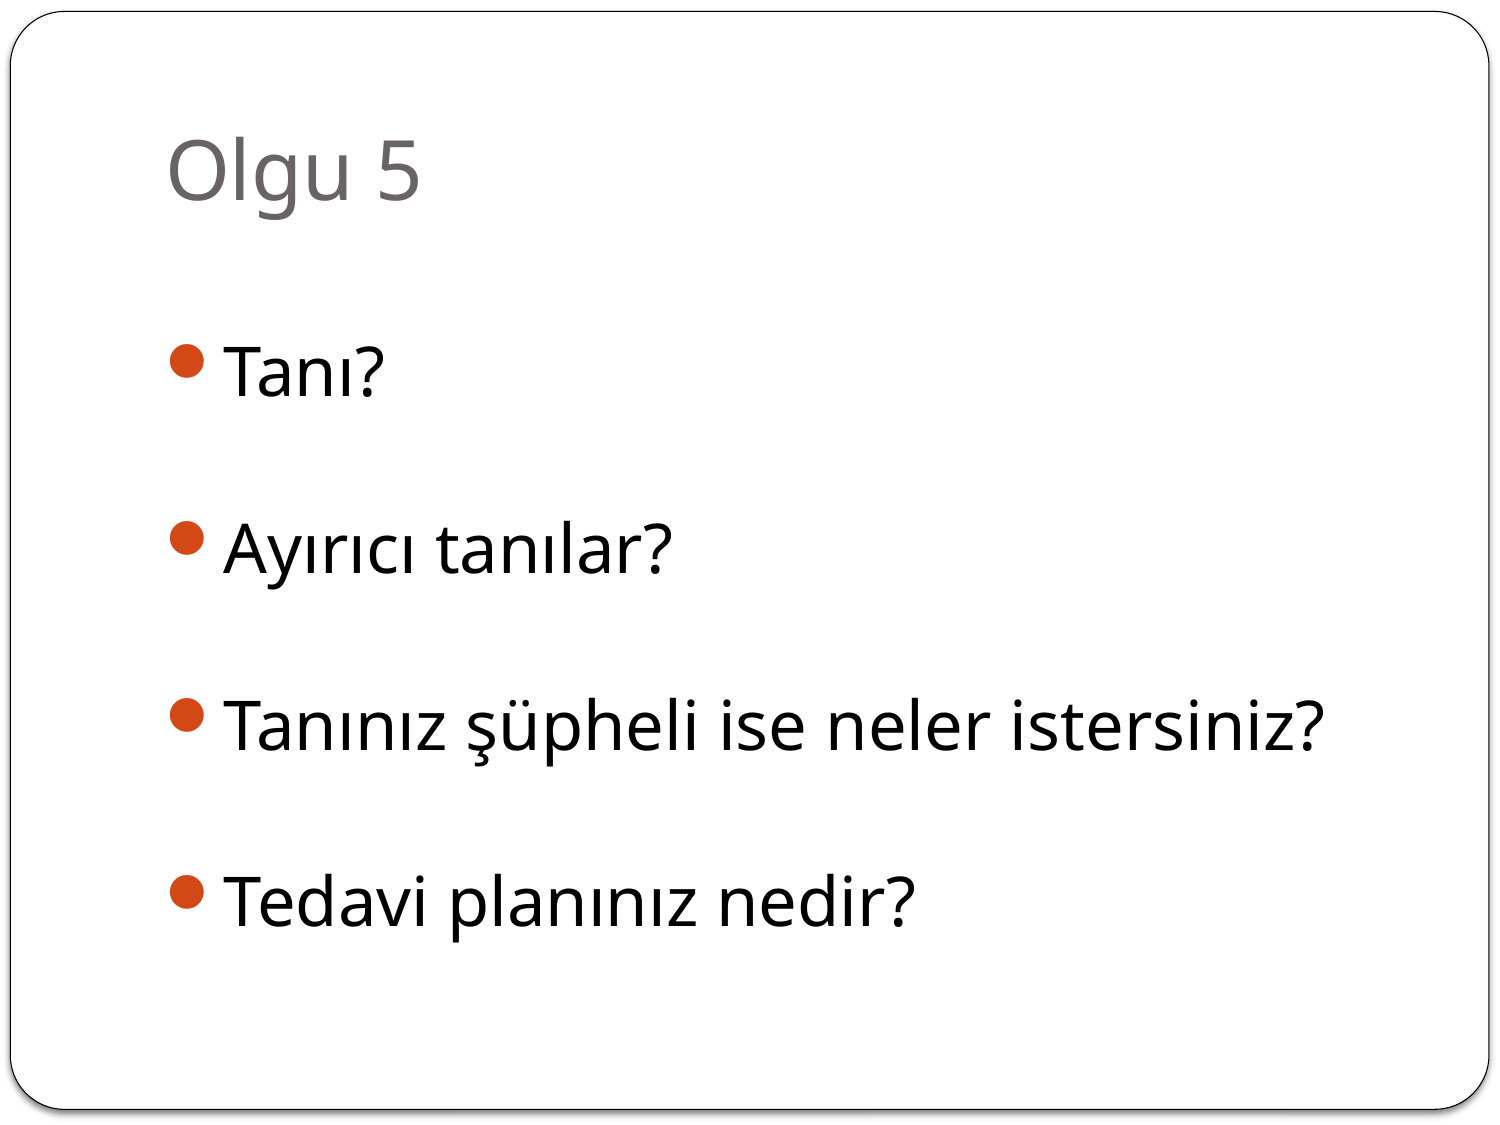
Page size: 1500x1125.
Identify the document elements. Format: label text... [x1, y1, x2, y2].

title Olgu 5 [149, 44, 1426, 233]
list Tanı? Ayırıcı tanılar? Tanınız şüpheli ise neler istersiniz? Tedavi planınız nedir? [149, 237, 1426, 988]
